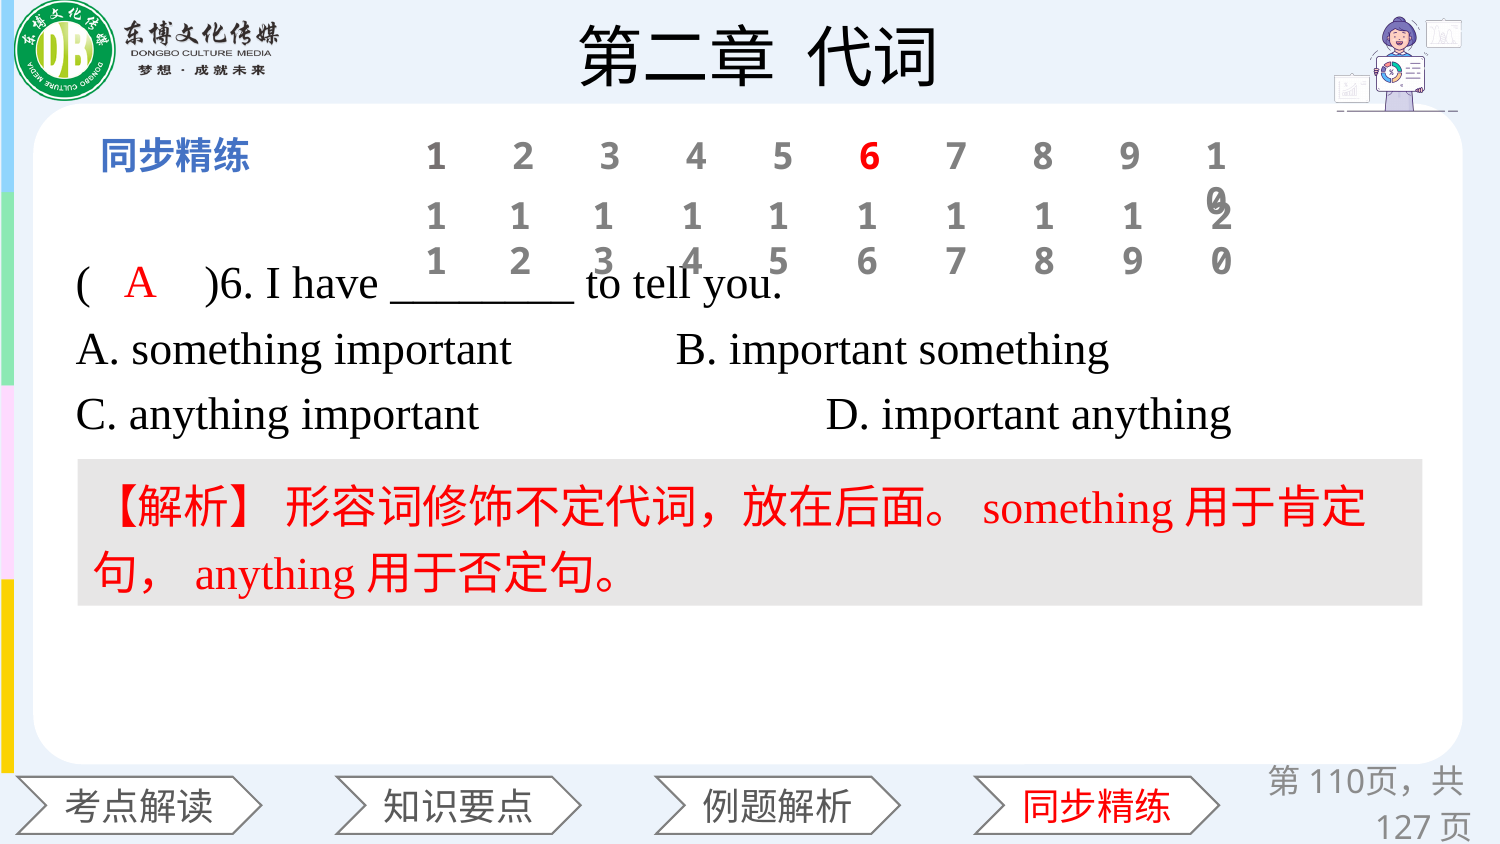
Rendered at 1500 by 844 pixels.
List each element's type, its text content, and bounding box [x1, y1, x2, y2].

text_box ( )6. I have ________ to tell you. A. something important B. important something C. anything important D. important anything [60, 233, 1467, 447]
text_box 5 [757, 124, 811, 184]
text_box 8 [1017, 124, 1071, 185]
text_box 6 [843, 124, 898, 184]
text_box 15 [752, 184, 827, 290]
text_box 9 [1103, 124, 1158, 185]
text_box 1 [410, 124, 464, 184]
text_box 7 [930, 124, 984, 184]
picture [14, 0, 280, 101]
text_box 2 [497, 124, 551, 184]
text_box 【解析】 形容词修饰不定代词，放在后面。something用于肯定句，anything用于否定句。 [77, 459, 1423, 606]
text_box 16 [841, 184, 915, 290]
text_box 13 [577, 184, 652, 290]
text_box 3 [583, 124, 638, 184]
text_box A [109, 244, 174, 315]
text_box 19 [1106, 184, 1181, 290]
text_box 20 [1195, 184, 1269, 290]
text_box 12 [494, 184, 563, 290]
text_box 11 [410, 184, 479, 290]
text_box 17 [929, 184, 1004, 290]
text_box 14 [666, 184, 738, 290]
slide_number 第页，共127页 [1195, 780, 1489, 826]
text_box 10 [1190, 124, 1259, 230]
text_box 4 [670, 124, 724, 184]
text_box 18 [1018, 184, 1092, 290]
picture [1312, 0, 1487, 131]
